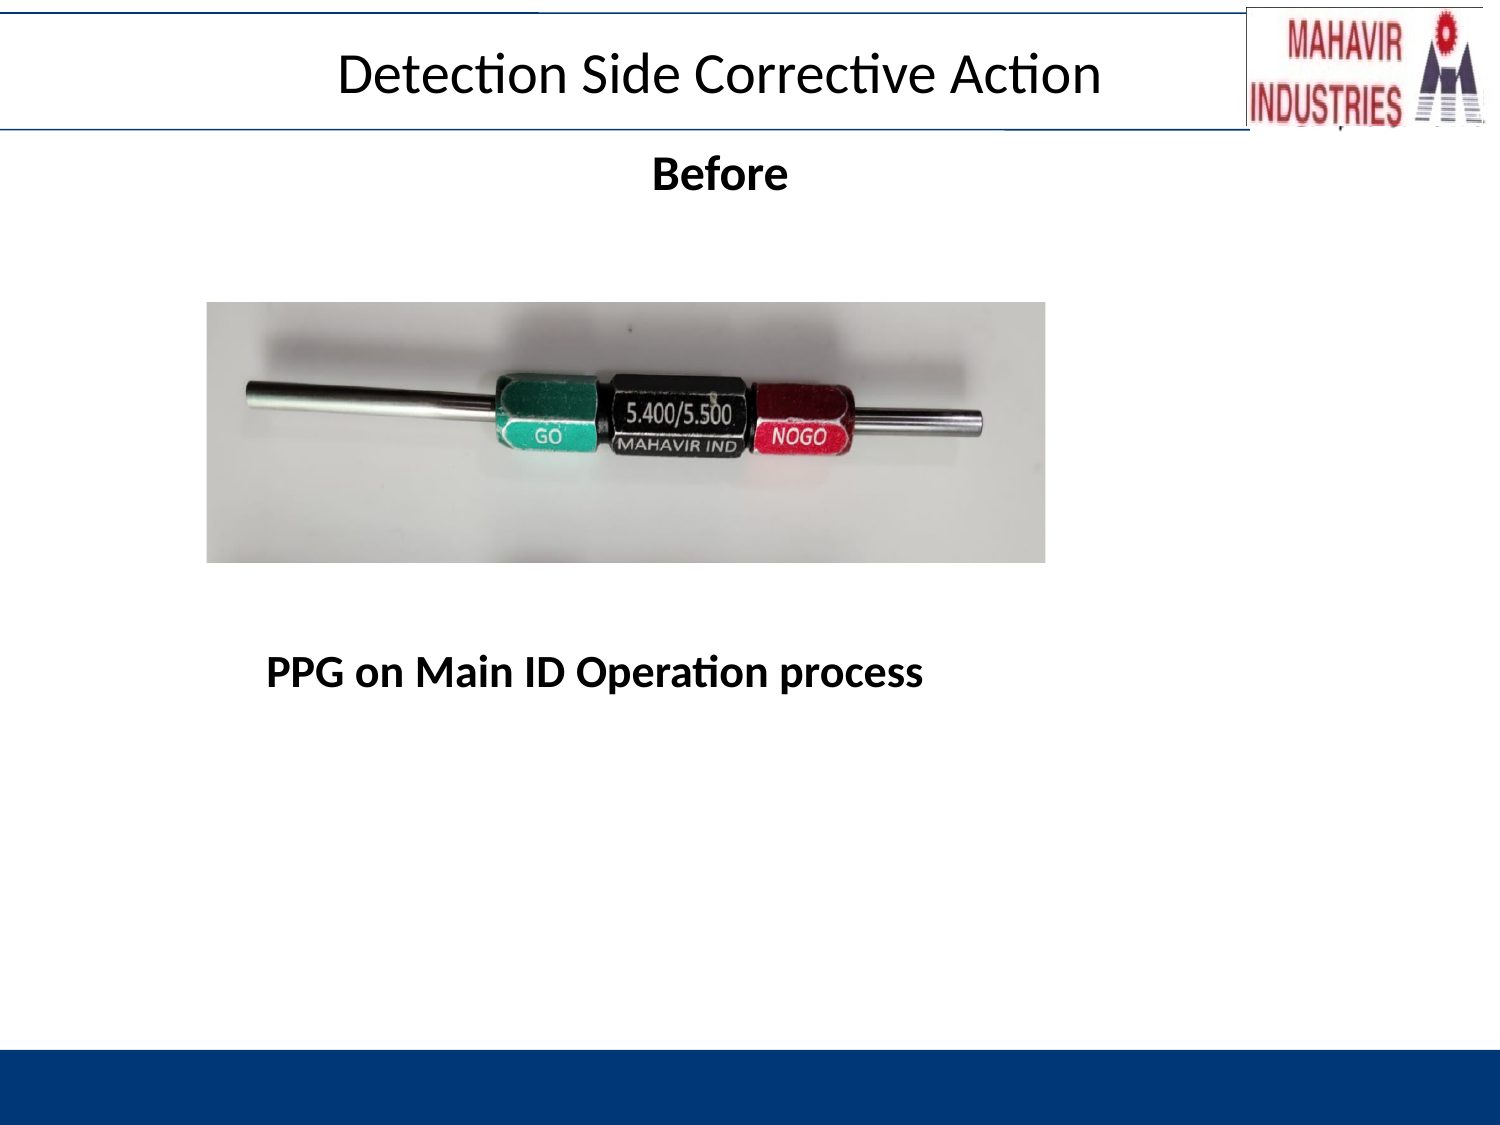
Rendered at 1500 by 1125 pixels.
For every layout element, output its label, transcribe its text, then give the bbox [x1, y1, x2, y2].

text_box PPG on Main ID Operation process [762, 633, 1046, 705]
picture [1245, 5, 1494, 133]
text_box PPG on Main ID Operation process [230, 633, 490, 705]
list Before [762, 149, 951, 209]
title Detection Side Corrective Action [762, 30, 1199, 110]
picture [206, 12, 1046, 853]
title Detection Side Corrective Action [253, 30, 490, 110]
